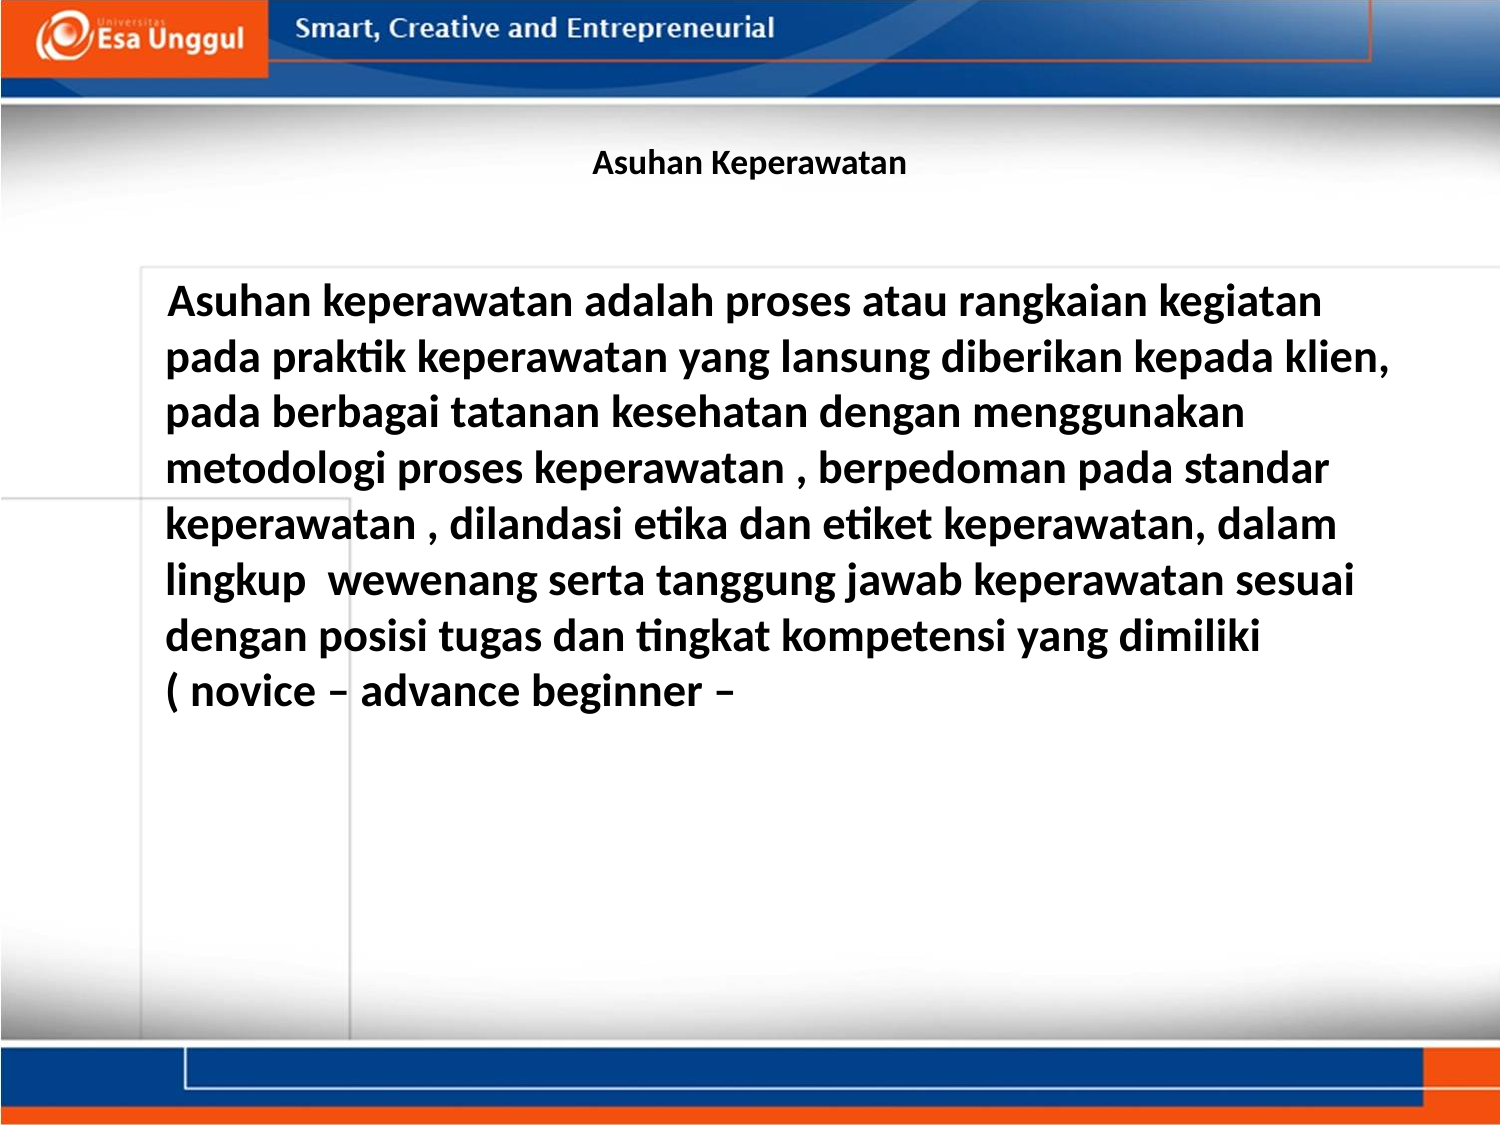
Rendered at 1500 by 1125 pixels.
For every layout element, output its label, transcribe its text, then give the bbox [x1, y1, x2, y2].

list Asuhan keperawatan adalah proses atau rangkaian kegiatan pada praktik keperawatan yang lansung diberikan kepada klien, pada berbagai tatanan kesehatan dengan menggunakan metodologi proses keperawatan , berpedoman pada standar keperawatan , dilandasi etika dan etiket keperawatan, dalam lingkup wewenang serta tanggung jawab keperawatan sesuai dengan posisi tugas dan tingkat kompetensi yang dimiliki ( novice – advance beginner – competent – proficient to expert ) [75, 262, 1425, 1005]
picture [0, 0, 1500, 1125]
title Asuhan Keperawatan [75, 45, 1425, 233]
